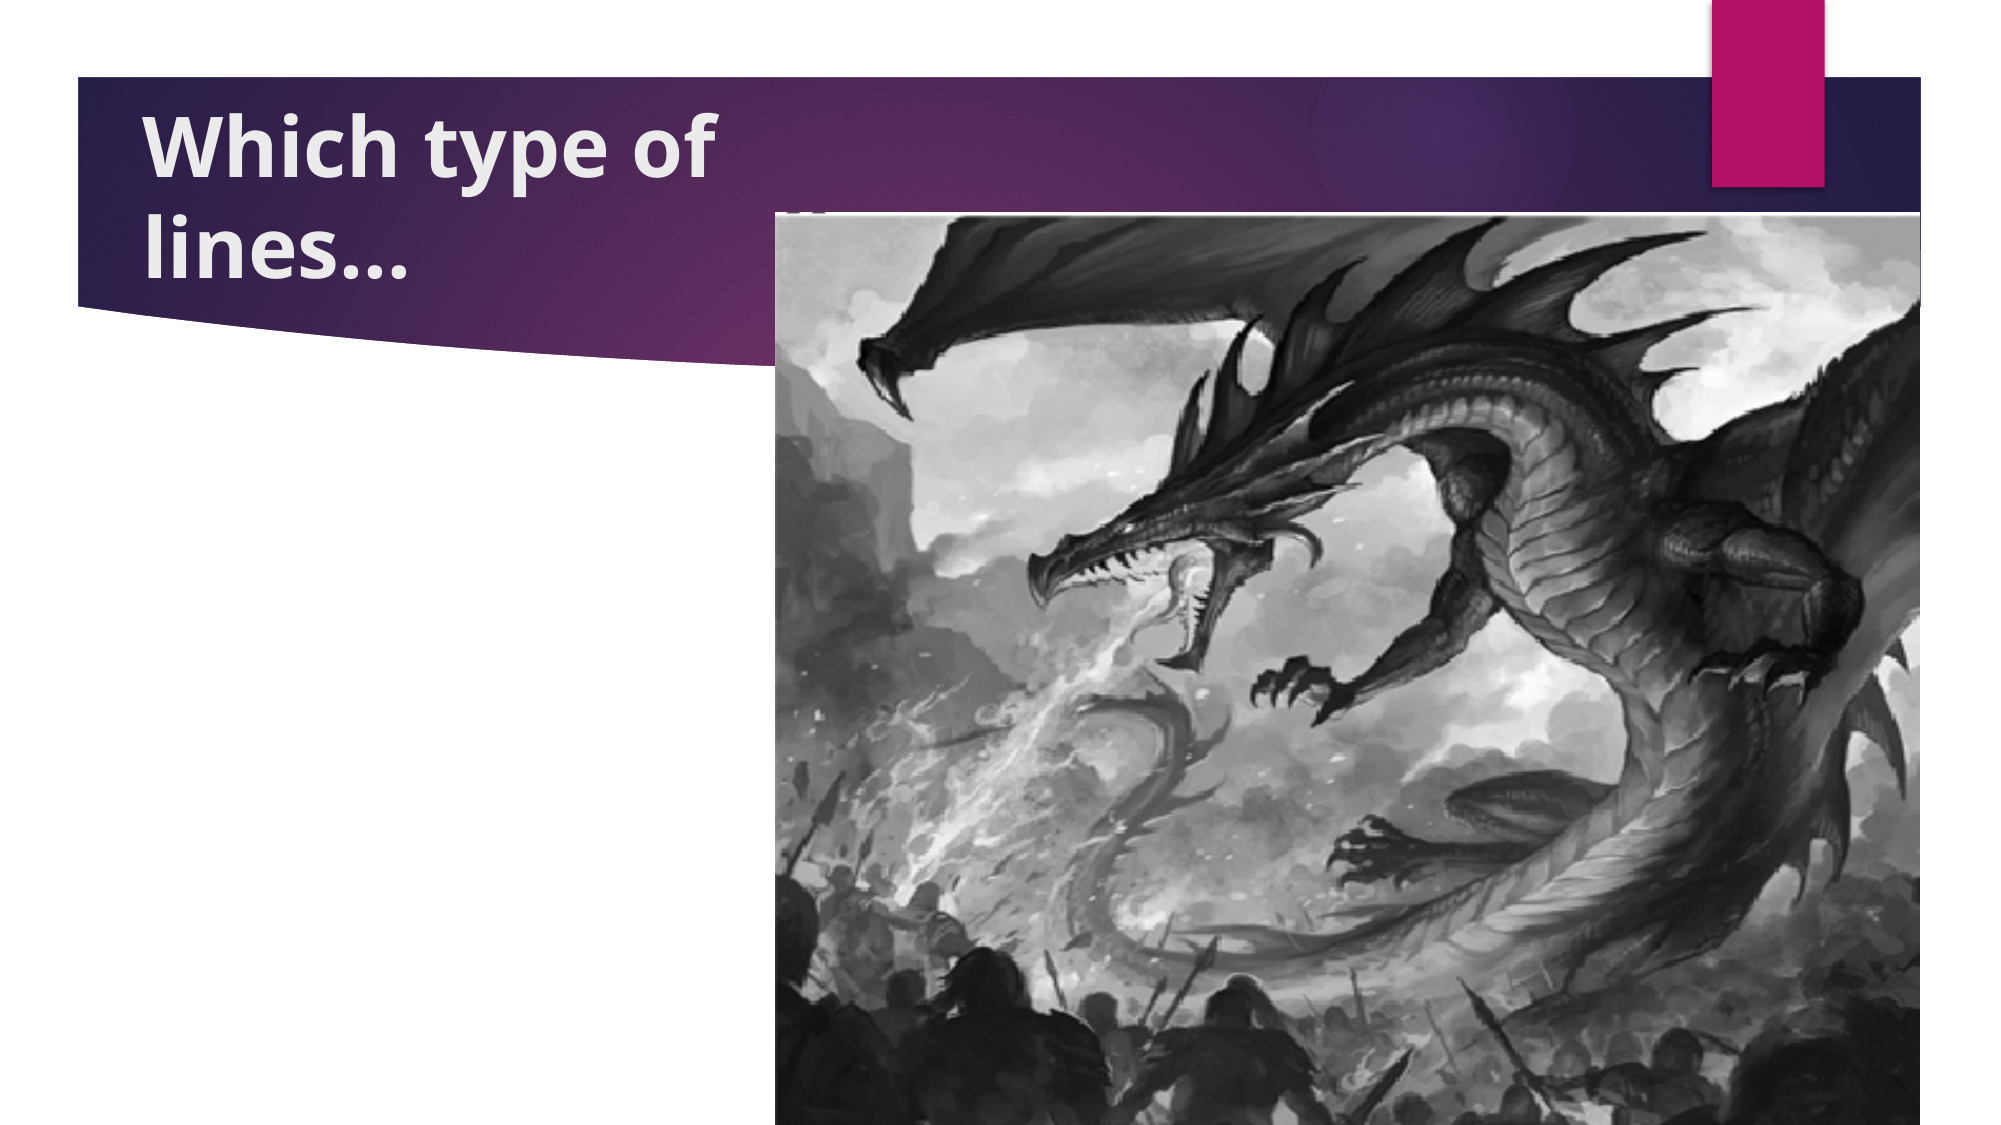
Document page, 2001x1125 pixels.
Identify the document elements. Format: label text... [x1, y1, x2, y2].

title Which type of lines… [127, 85, 873, 303]
picture [775, 212, 1920, 1125]
